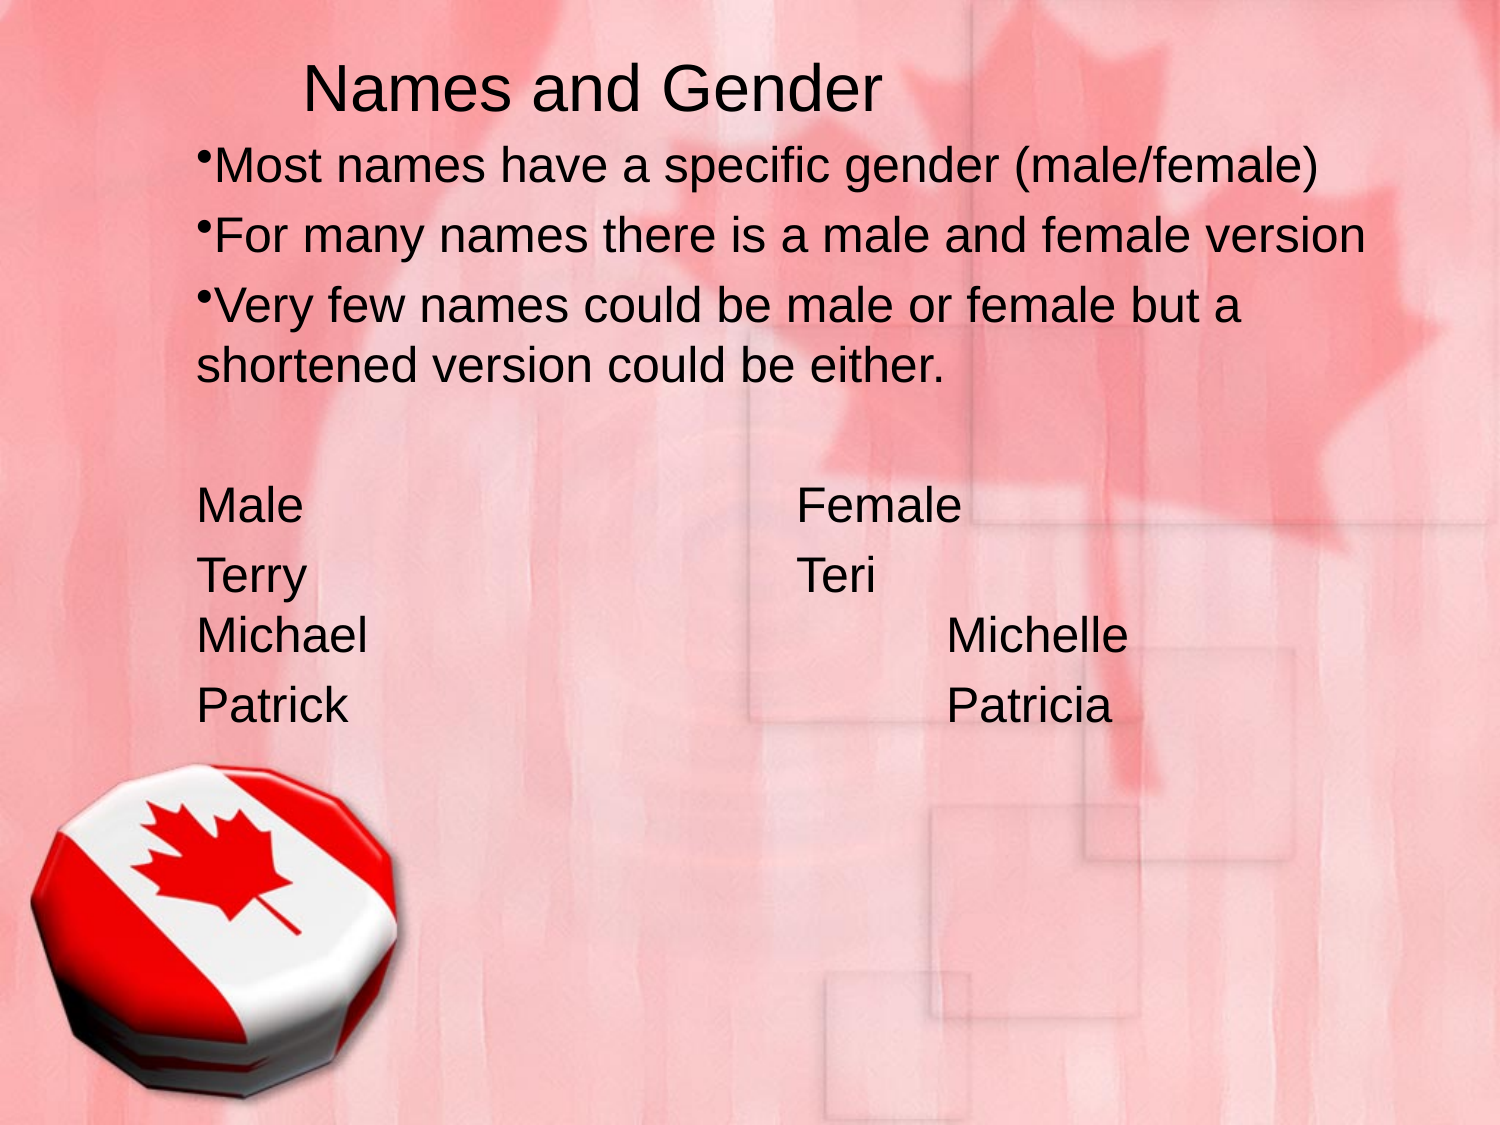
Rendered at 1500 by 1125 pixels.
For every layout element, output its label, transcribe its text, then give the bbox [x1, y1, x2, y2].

picture [0, 0, 1500, 1125]
subtitle Most names have a specific gender (male/female) For many names there is a male and female version Very few names could be male or female but a shortened version could be either. Male Female Terry Teri Michael Michelle Patrick Patricia [125, 125, 1425, 813]
title Names and Gender [287, 37, 1075, 125]
